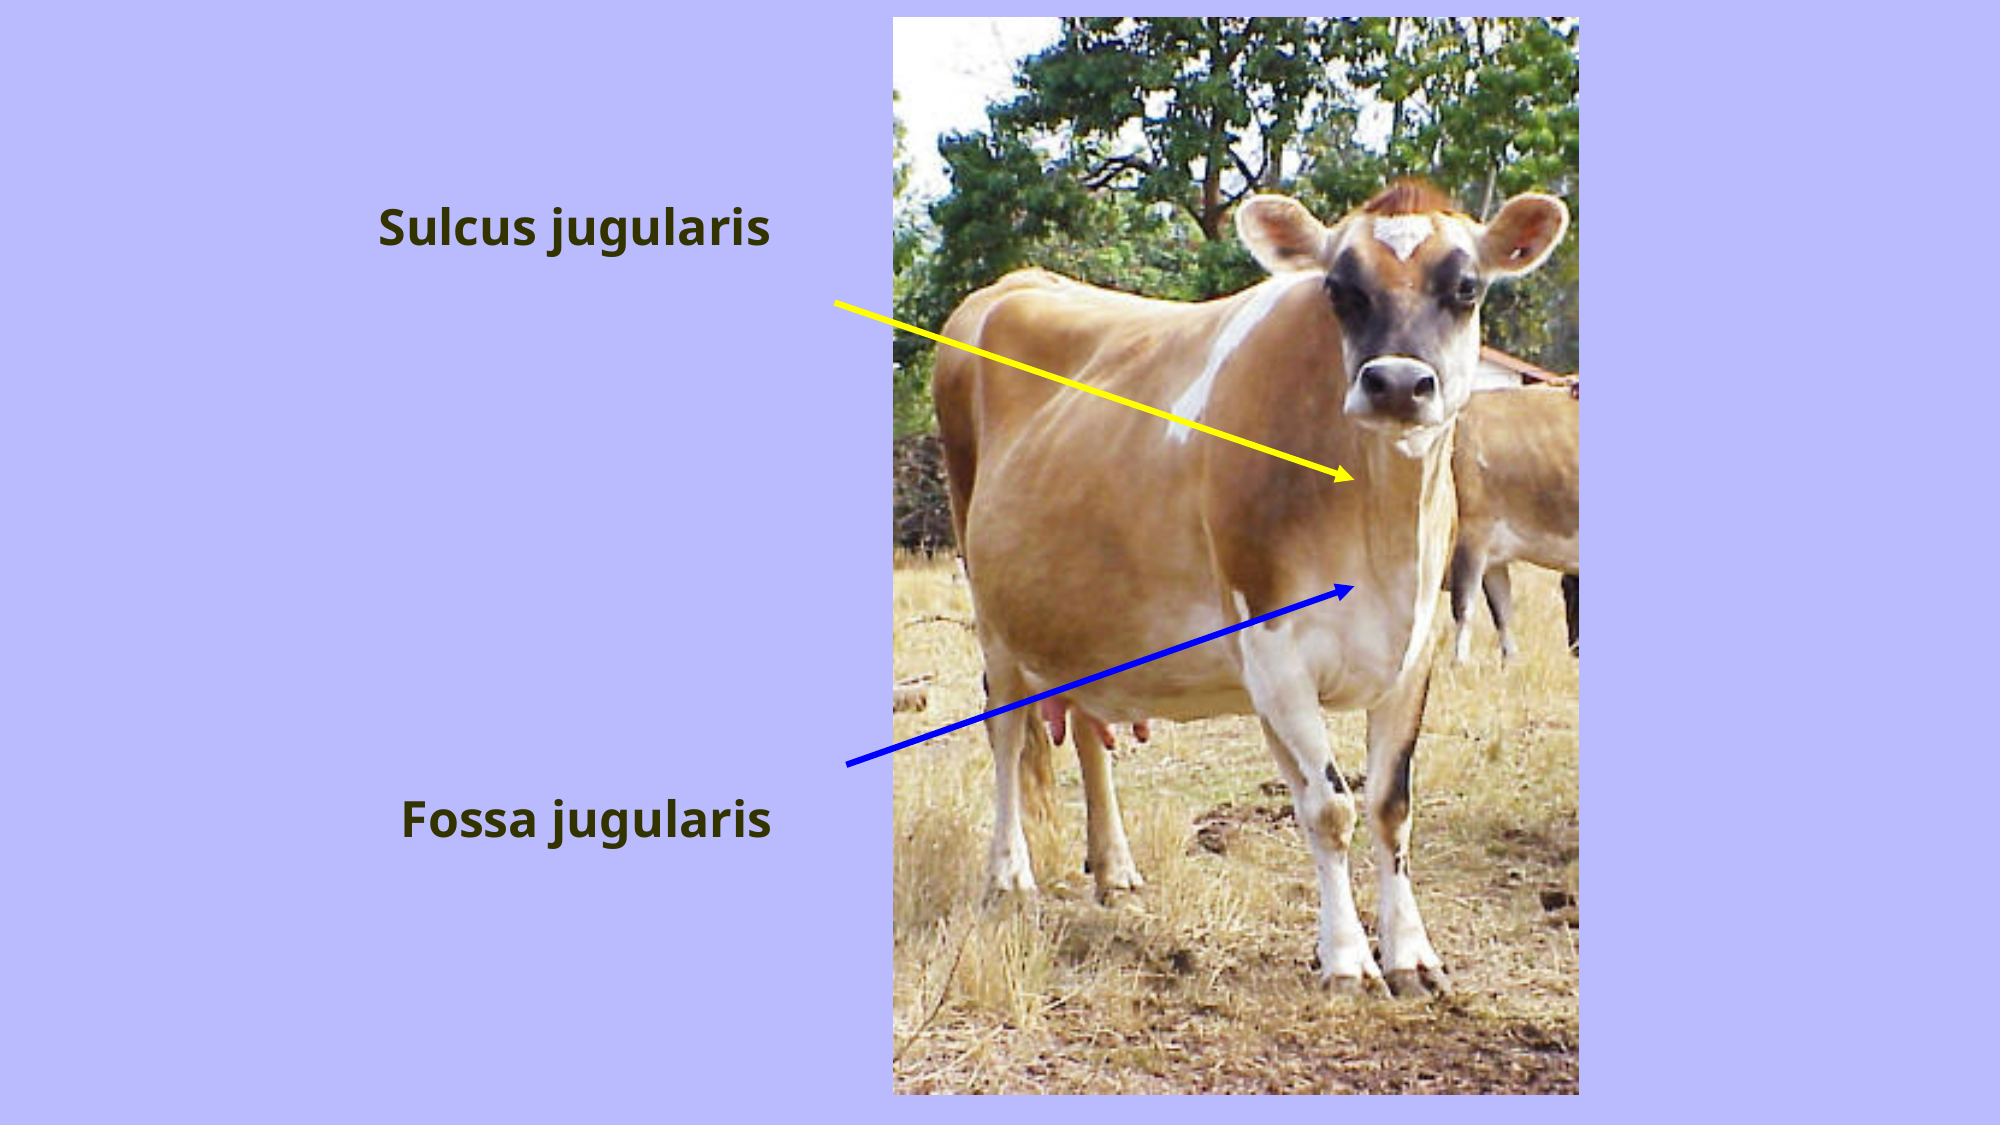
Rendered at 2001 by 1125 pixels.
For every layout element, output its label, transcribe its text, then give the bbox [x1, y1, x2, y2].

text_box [846, 585, 1355, 766]
text_box Fossa jugularis [326, 775, 847, 859]
text_box Sulcus jugularis [314, 184, 835, 268]
picture [893, 17, 1580, 1095]
